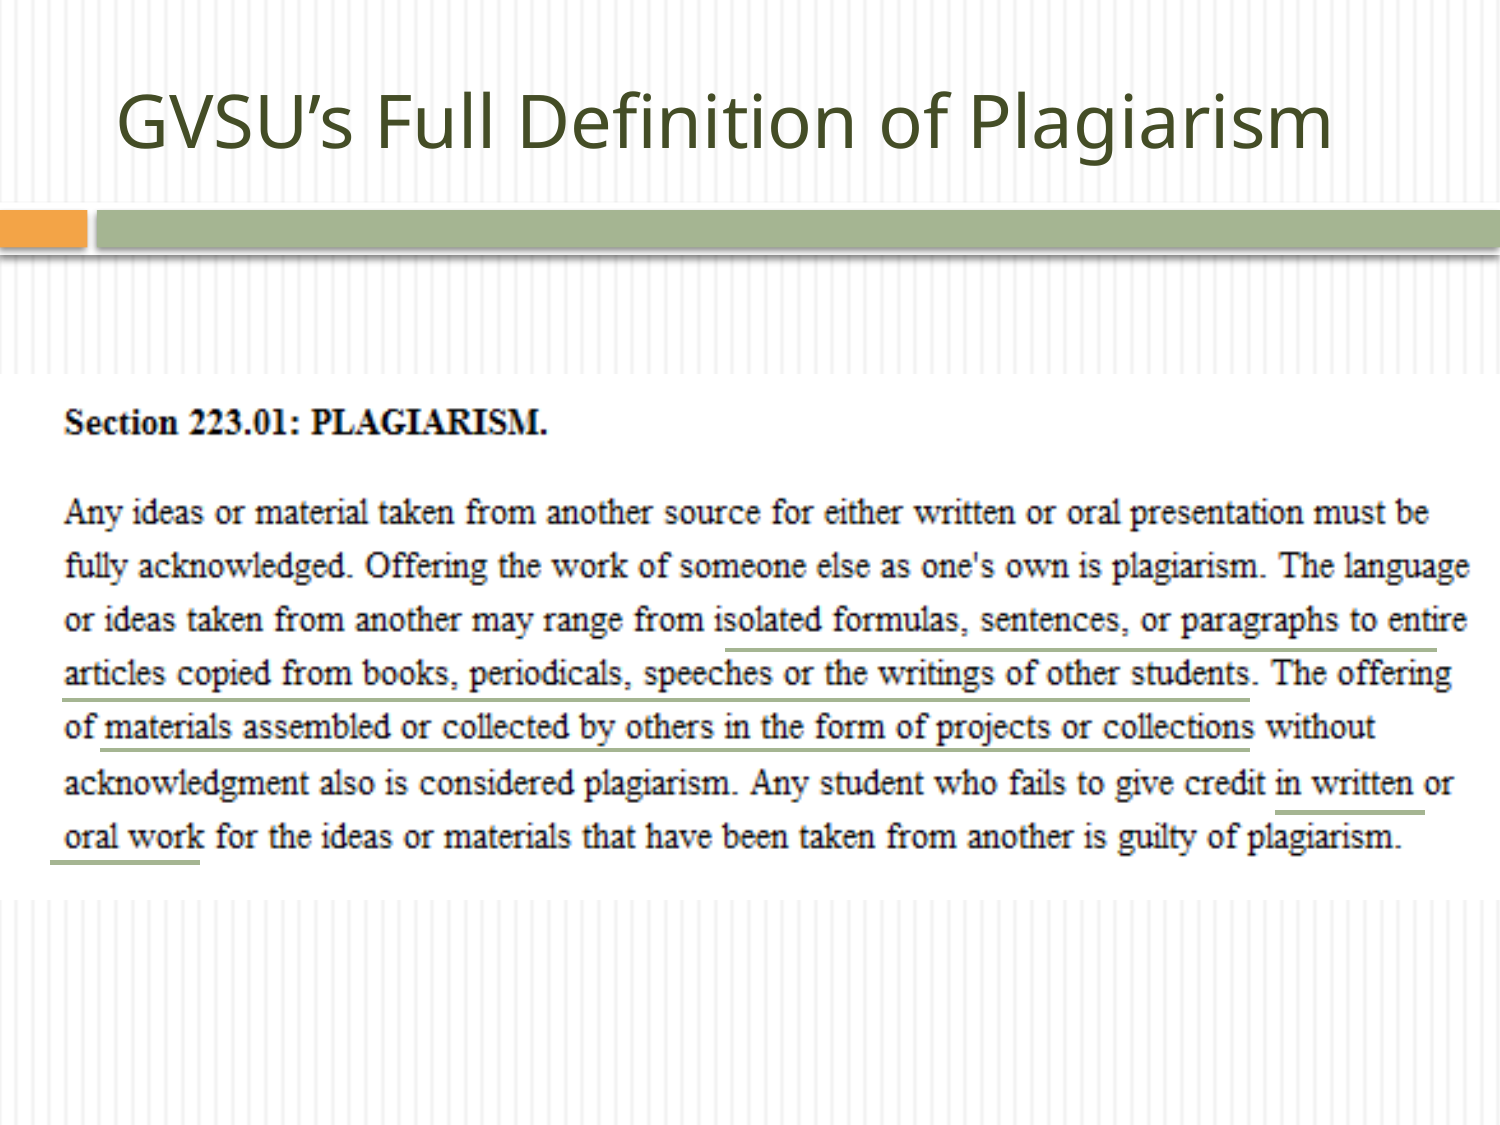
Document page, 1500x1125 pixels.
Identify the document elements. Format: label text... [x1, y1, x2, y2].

title GVSU’s Full Definition of Plagiarism [100, 37, 1438, 200]
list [0, 374, 1500, 901]
